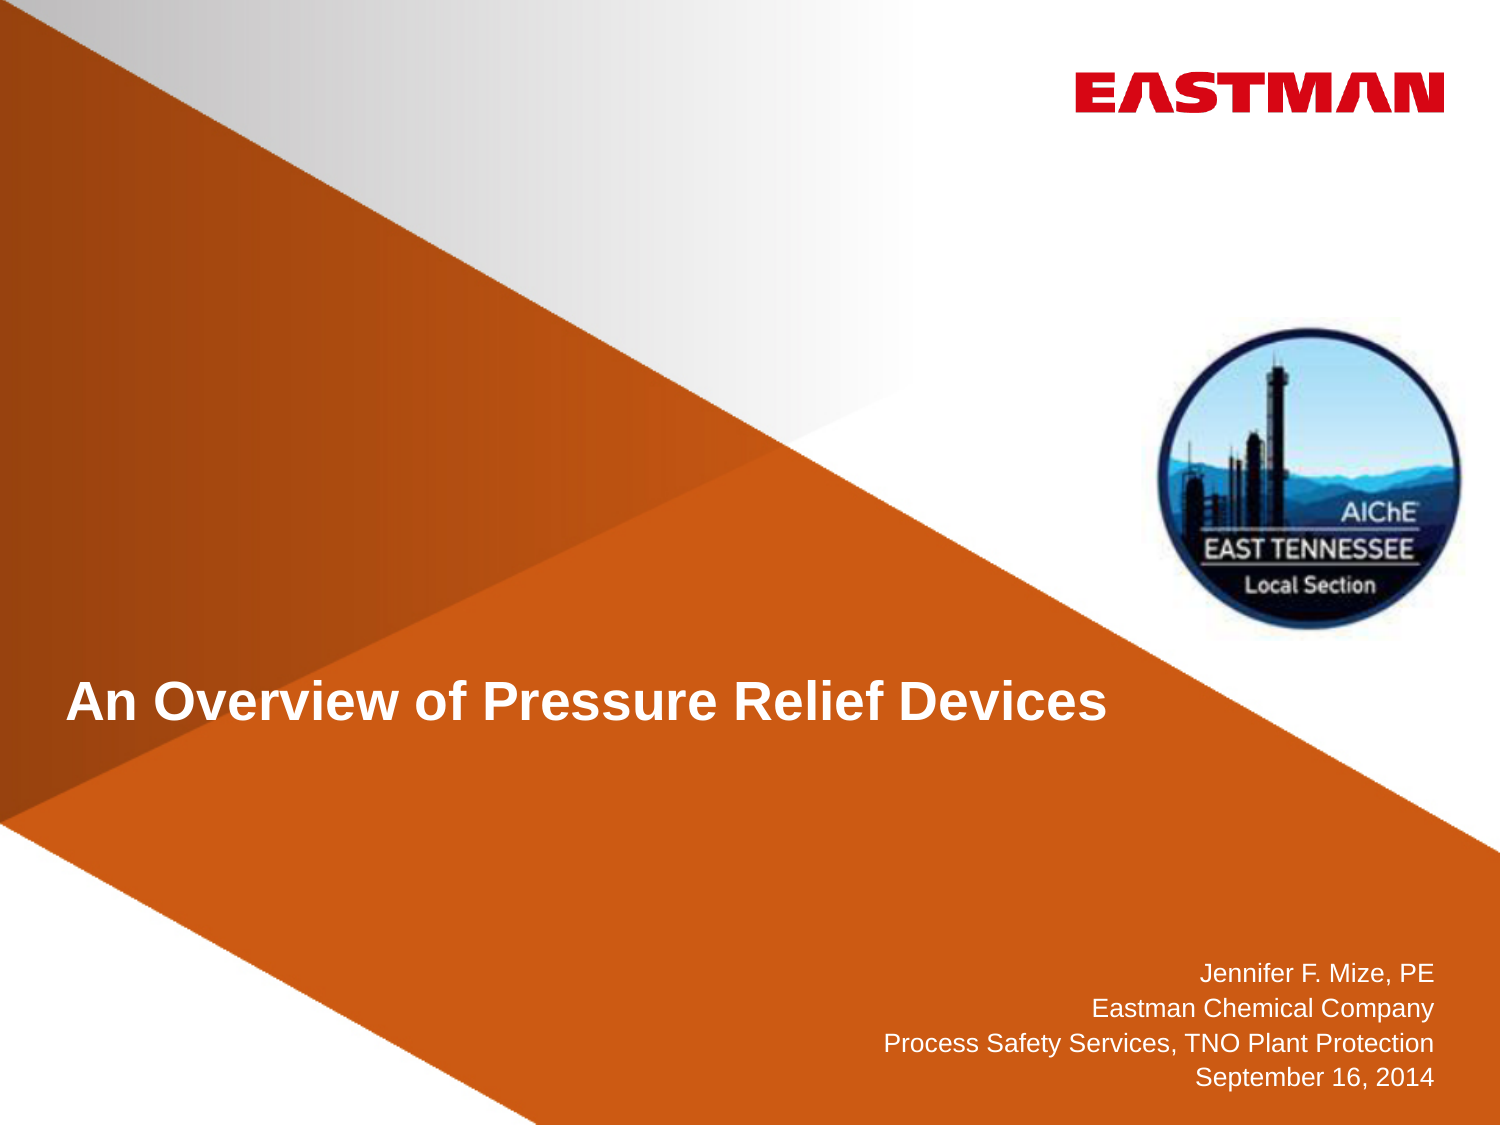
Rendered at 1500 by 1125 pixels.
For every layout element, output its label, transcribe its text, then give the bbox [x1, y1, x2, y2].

picture [0, 0, 1500, 1125]
title An Overview of Pressure Relief Devices [50, 662, 1163, 763]
subtitle Jennifer F. Mize, PE Eastman Chemical Company Process Safety Services, TNO Plant Protection September 16, 2014 [399, 950, 1450, 1100]
